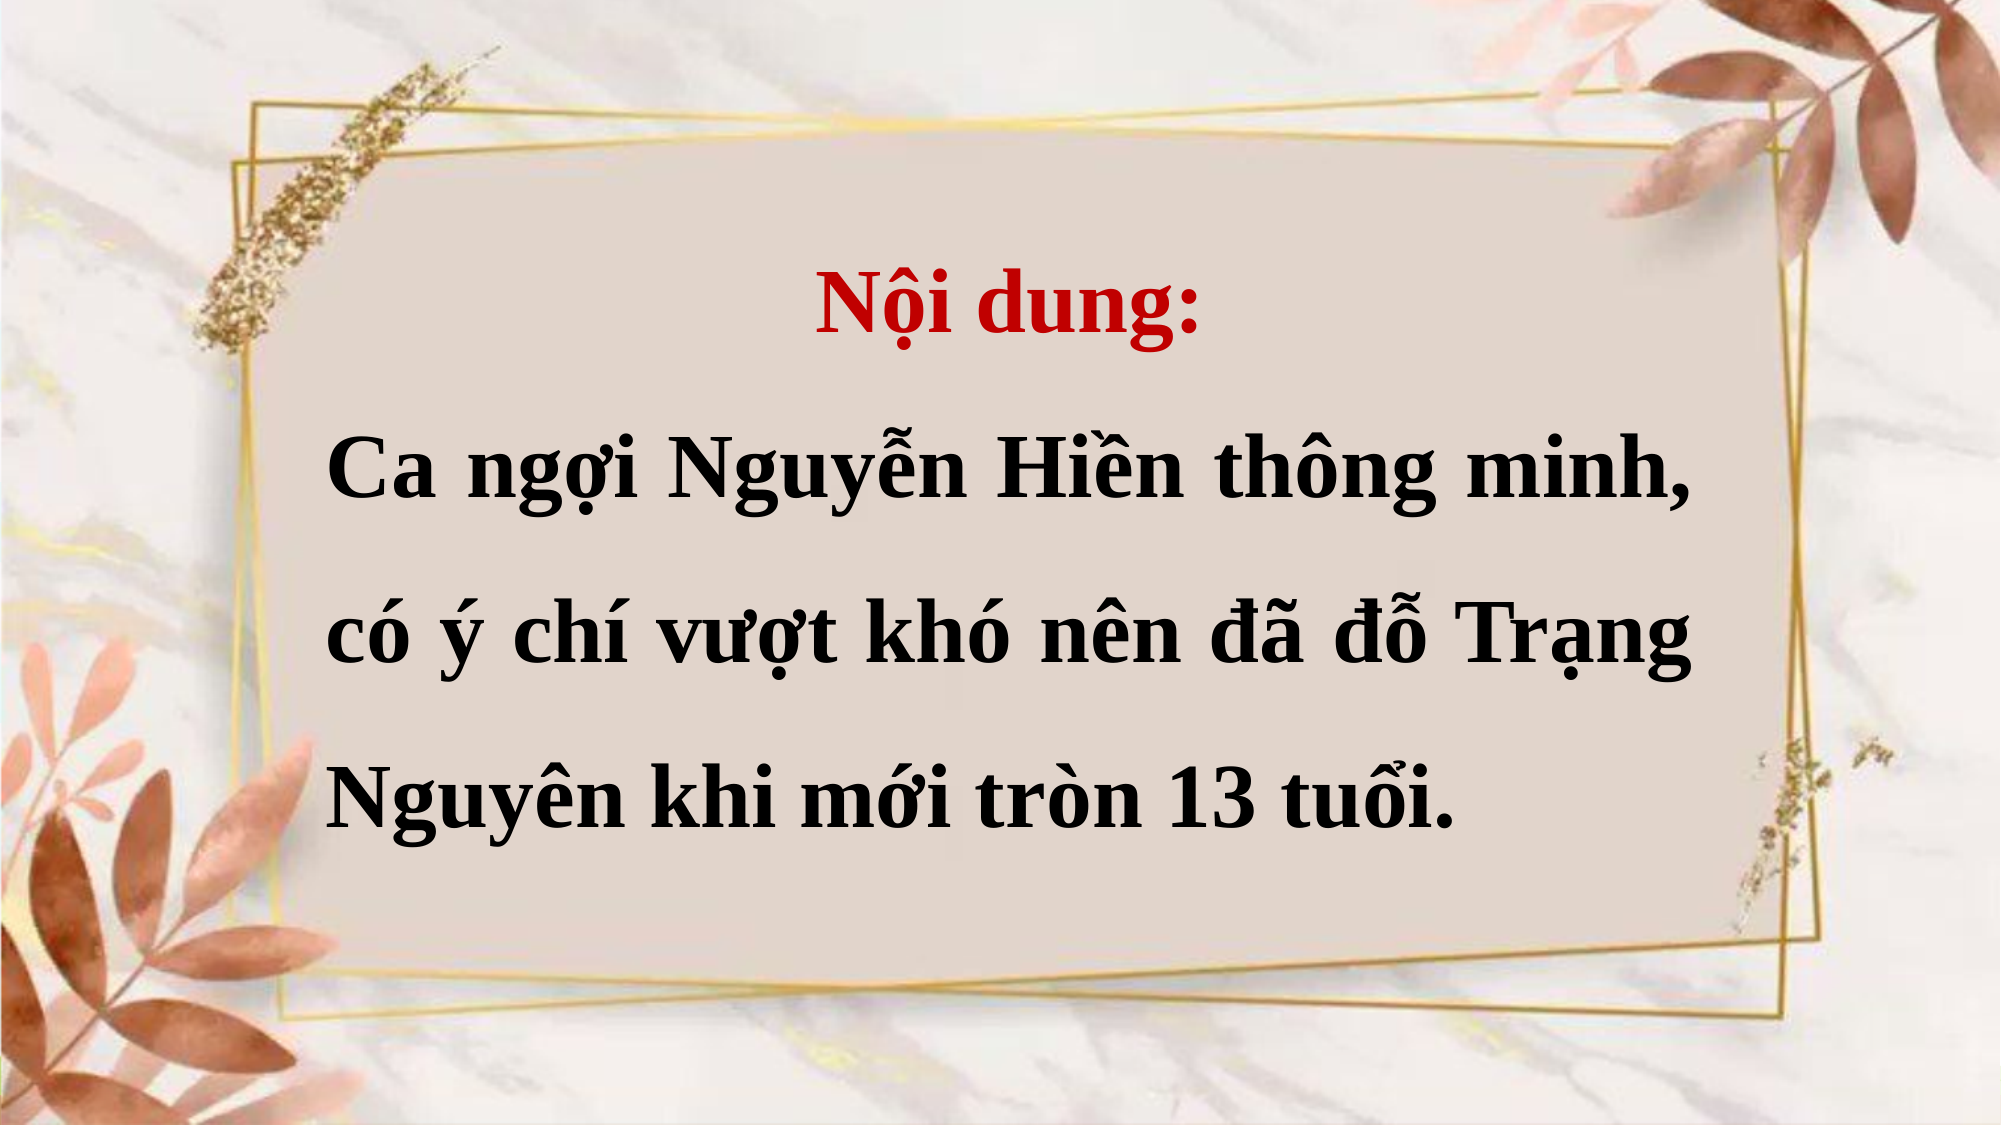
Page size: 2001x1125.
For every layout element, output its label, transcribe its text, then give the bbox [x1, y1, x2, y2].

picture [3, 0, 2000, 1125]
text_box Nội dung: Ca ngợi Nguyễn Hiền thông minh, có ý chí vượt khó nên đã đỗ Trạng Nguyên khi mới tròn 13 tuổi. [1563, 233, 1710, 853]
text_box Nội dung: Ca ngợi Nguyễn Hiền thông minh, có ý chí vượt khó nên đã đỗ Trạng Nguyên khi mới tròn 13 tuổi. [311, 233, 437, 853]
